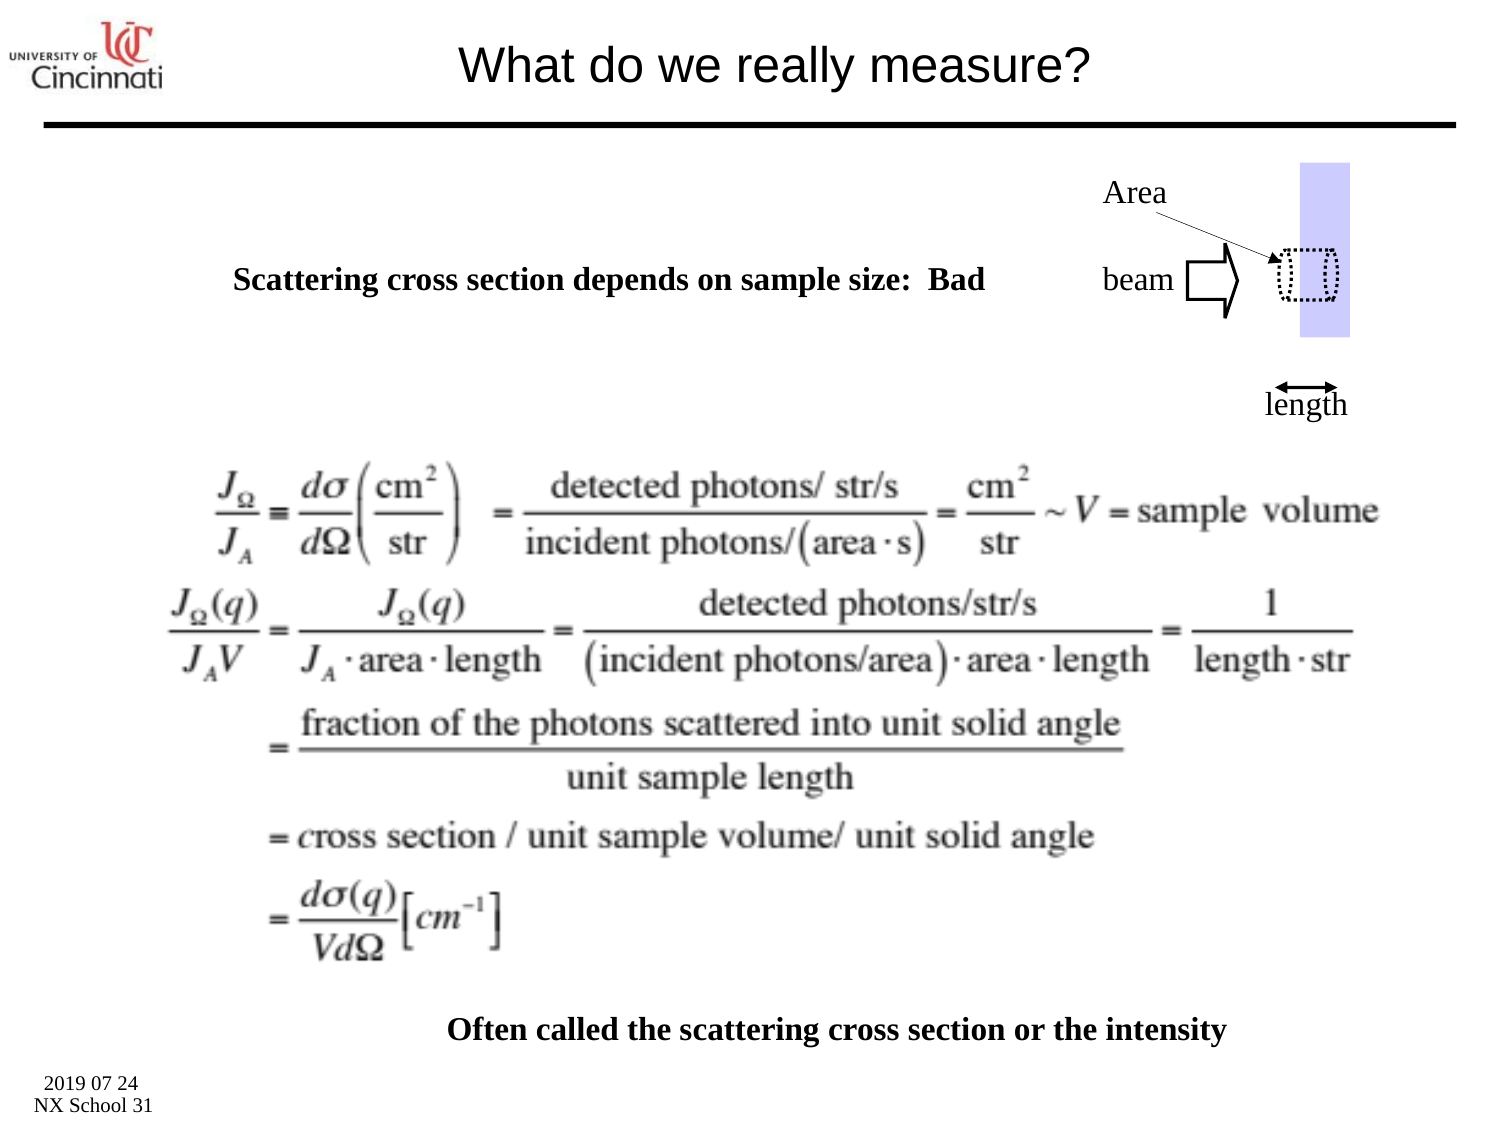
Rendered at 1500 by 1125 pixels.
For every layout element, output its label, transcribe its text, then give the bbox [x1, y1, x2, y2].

text_box [1169, 218, 1282, 264]
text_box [163, 452, 1384, 969]
text_box [1299, 162, 1350, 338]
picture [0, 0, 163, 117]
text_box [1278, 249, 1292, 300]
text_box beam [1087, 249, 1190, 305]
text_box [1275, 381, 1338, 394]
text_box length [1250, 374, 1364, 430]
text_box [1190, 243, 1238, 319]
title What do we really measure? [137, 24, 1413, 100]
text_box Often called the scattering cross section or the intensity [431, 999, 1244, 1055]
text_box [1324, 249, 1338, 300]
text_box Scattering cross section depends on sample size: Bad [218, 249, 1002, 305]
text_box Area [1087, 162, 1183, 218]
